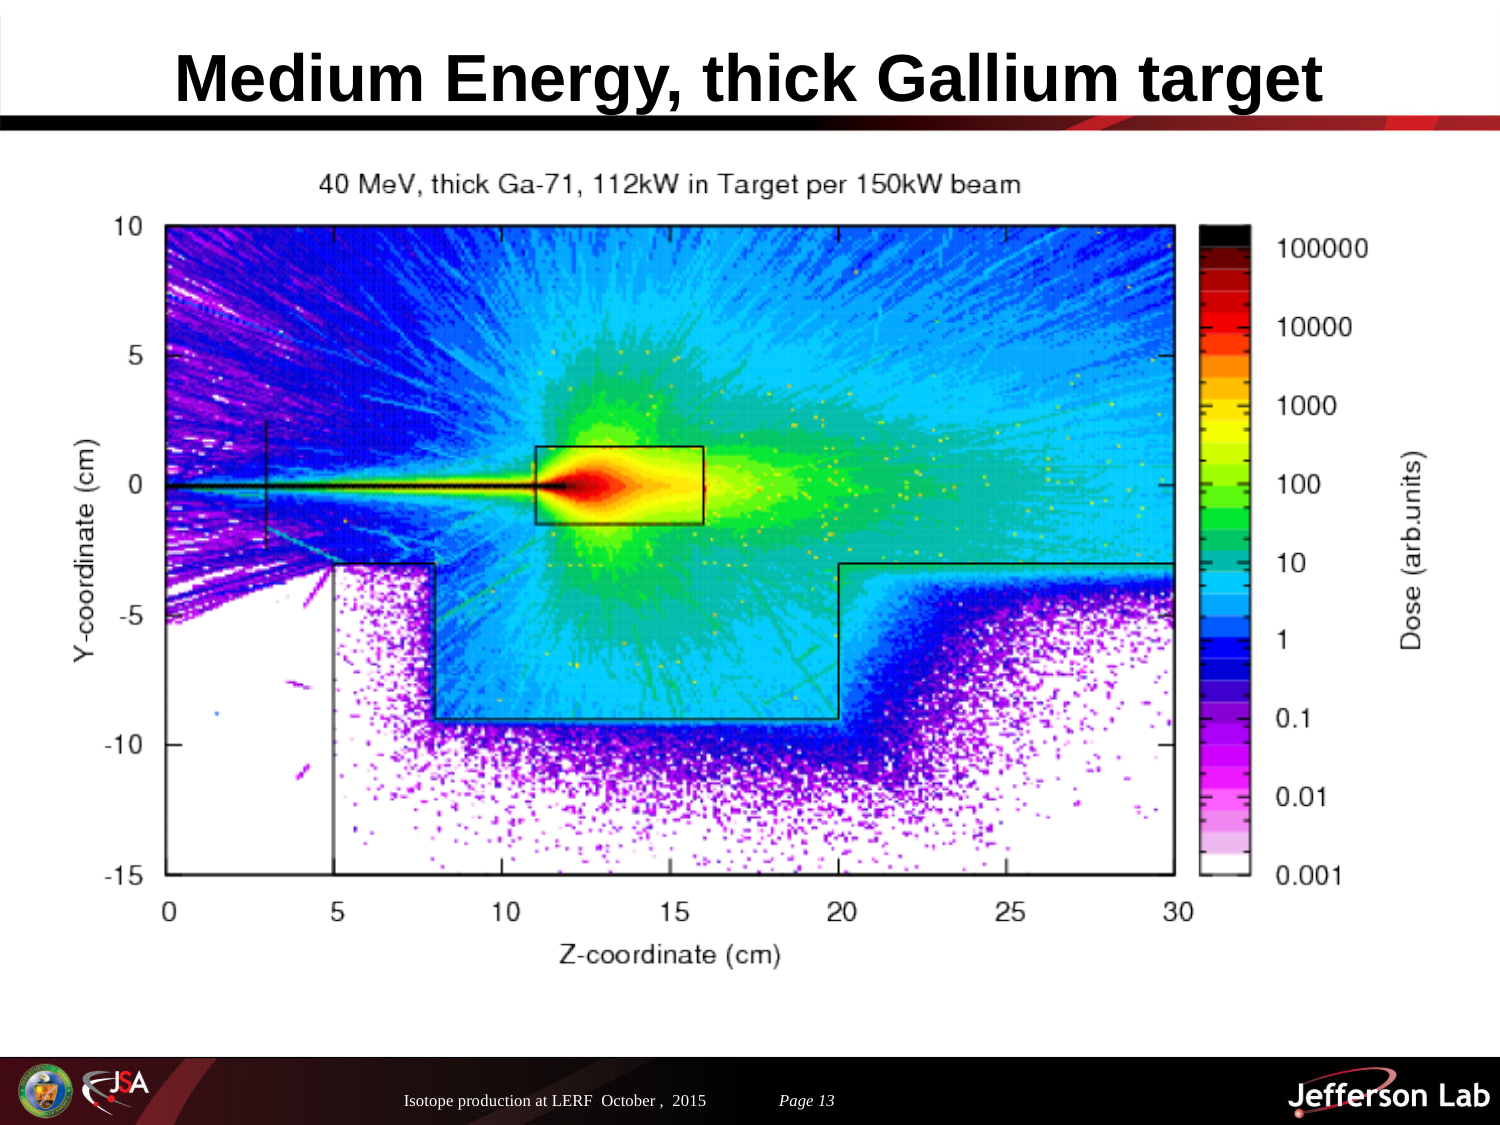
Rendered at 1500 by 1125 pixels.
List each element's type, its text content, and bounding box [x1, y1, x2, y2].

picture [0, 0, 1500, 1125]
title Medium Energy, thick Gallium target [112, 0, 1388, 151]
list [53, 153, 1451, 1001]
